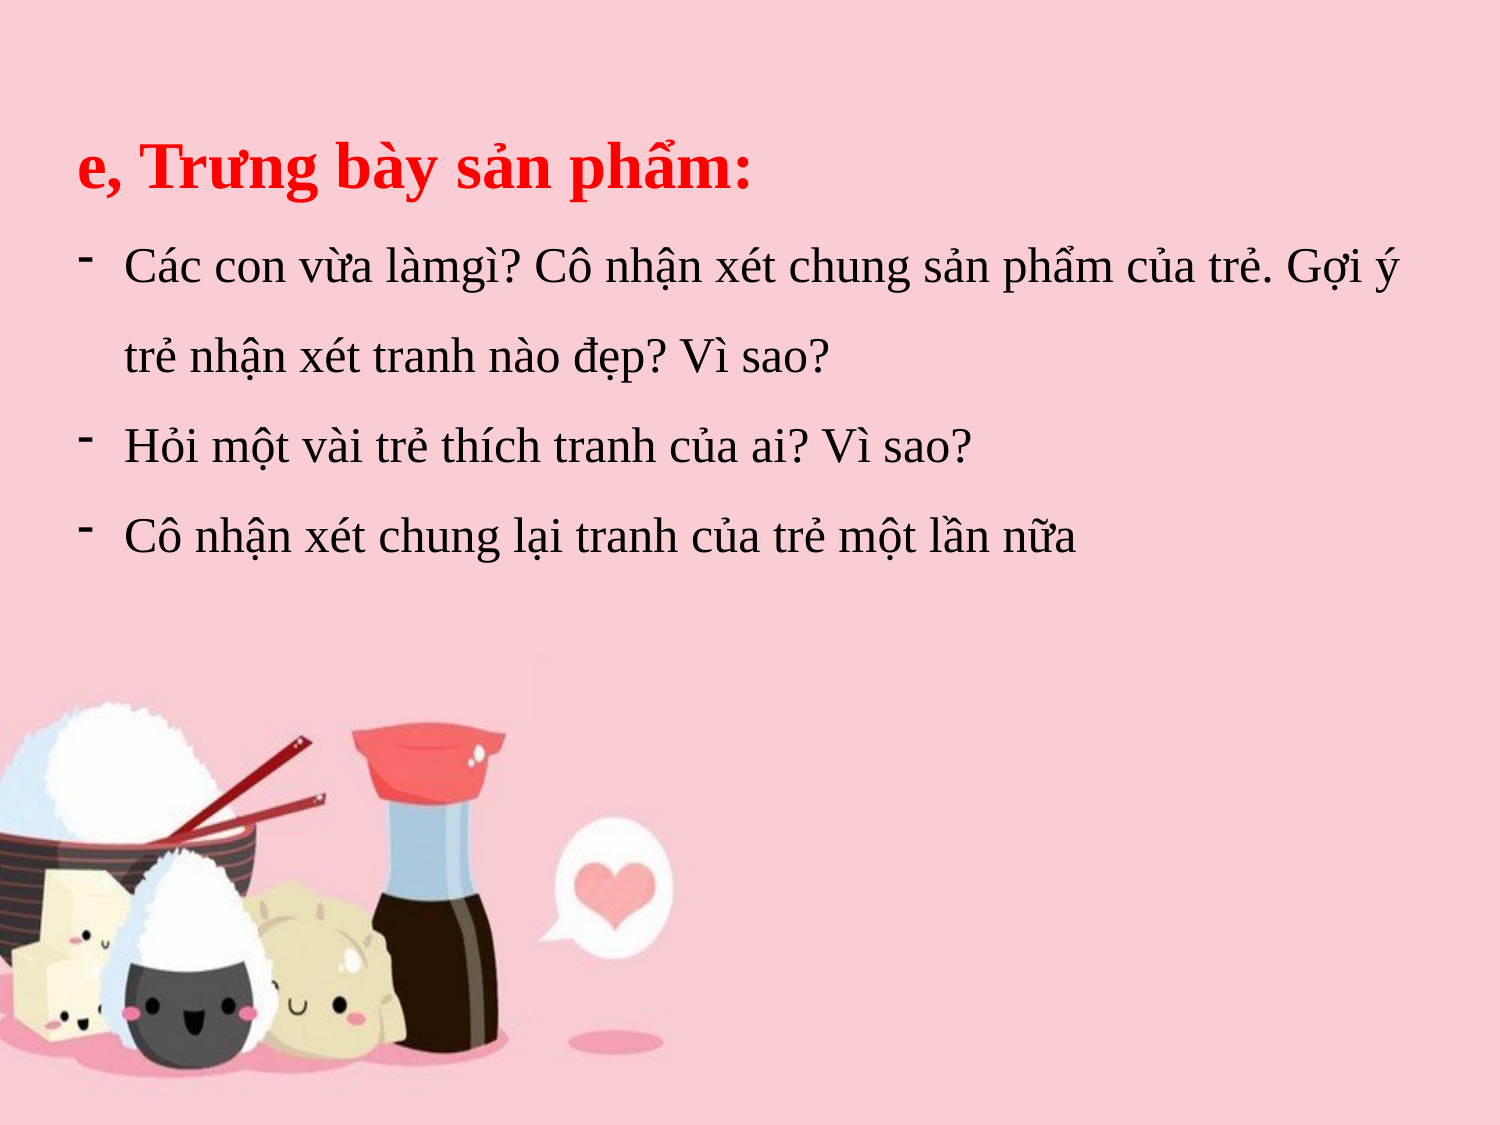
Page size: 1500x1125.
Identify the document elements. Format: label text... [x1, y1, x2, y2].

text_box e, Trưng bày sản phẩm: Các con vừa làmgì? Cô nhận xét chung sản phẩm của trẻ. Gợi ý trẻ nhận xét tranh nào đẹp? Vì sao? Hỏi một vài trẻ thích tranh của ai? Vì sao? Cô nhận xét chung lại tranh của trẻ một lần nữa [62, 75, 1450, 570]
picture [0, 0, 1500, 1125]
